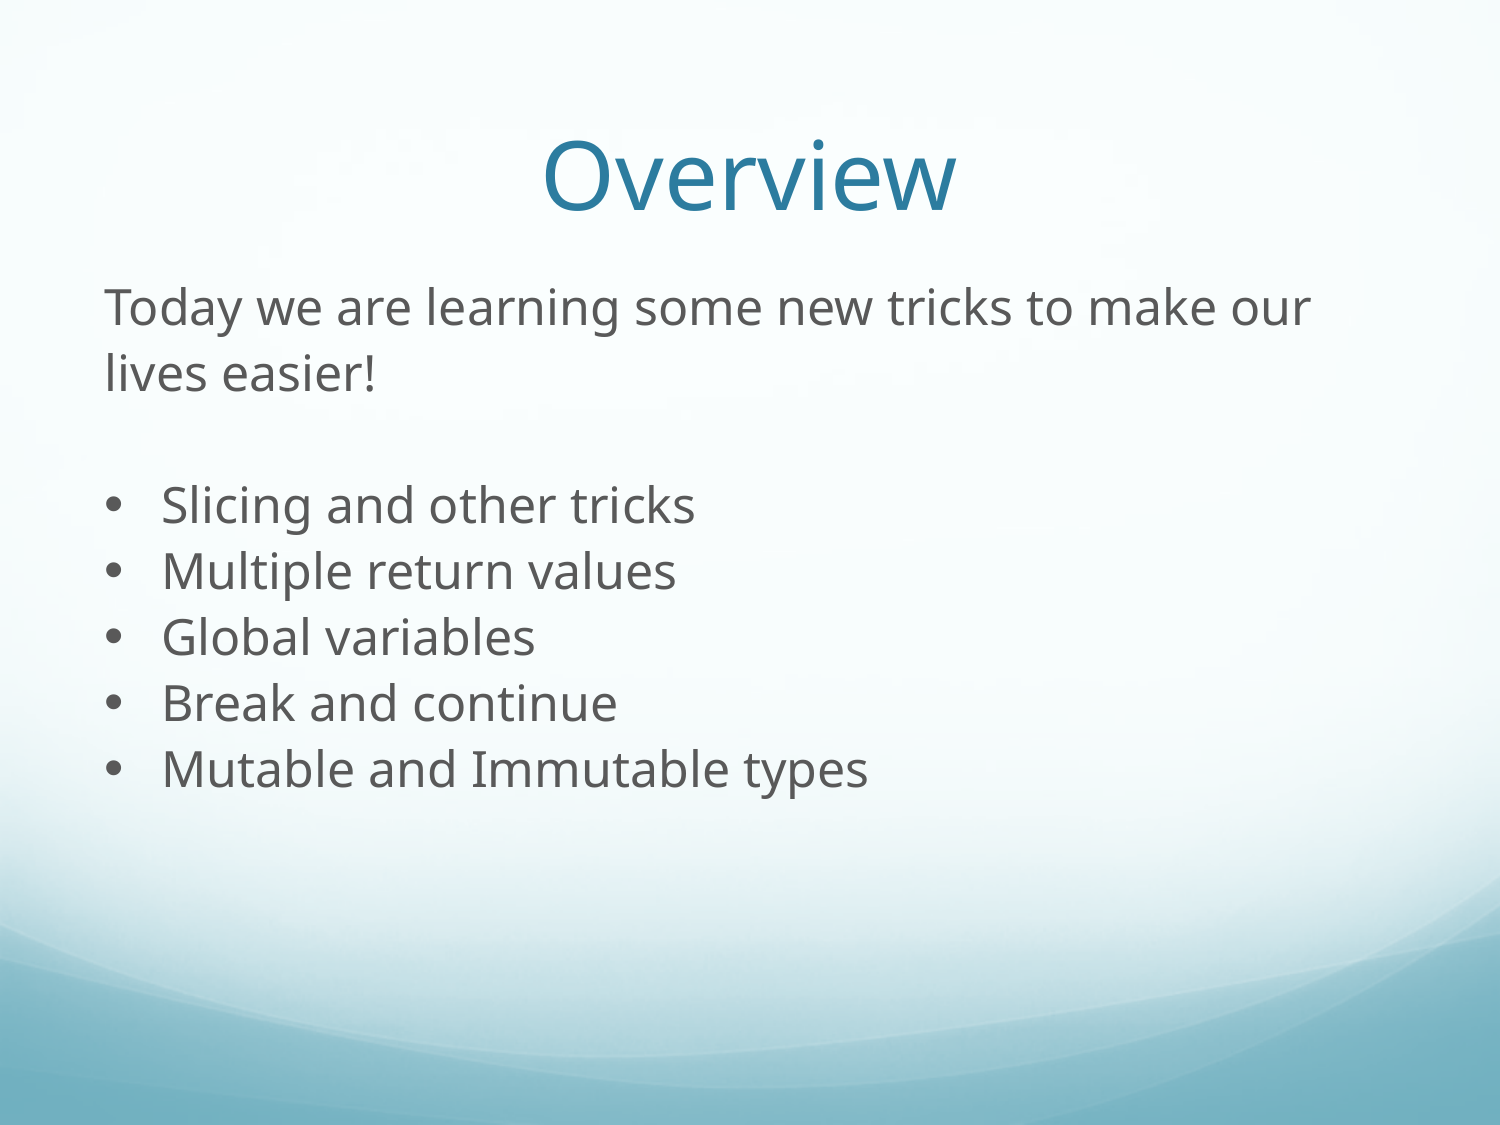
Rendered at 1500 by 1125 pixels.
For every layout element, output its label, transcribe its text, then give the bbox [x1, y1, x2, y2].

text_box Today we are learning some new tricks to make our lives easier! Slicing and other tricks Multiple return values Global variables Break and continue Mutable and Immutable types [90, 262, 1410, 975]
text_box Overview [90, 17, 1410, 237]
picture [0, 0, 1500, 1125]
